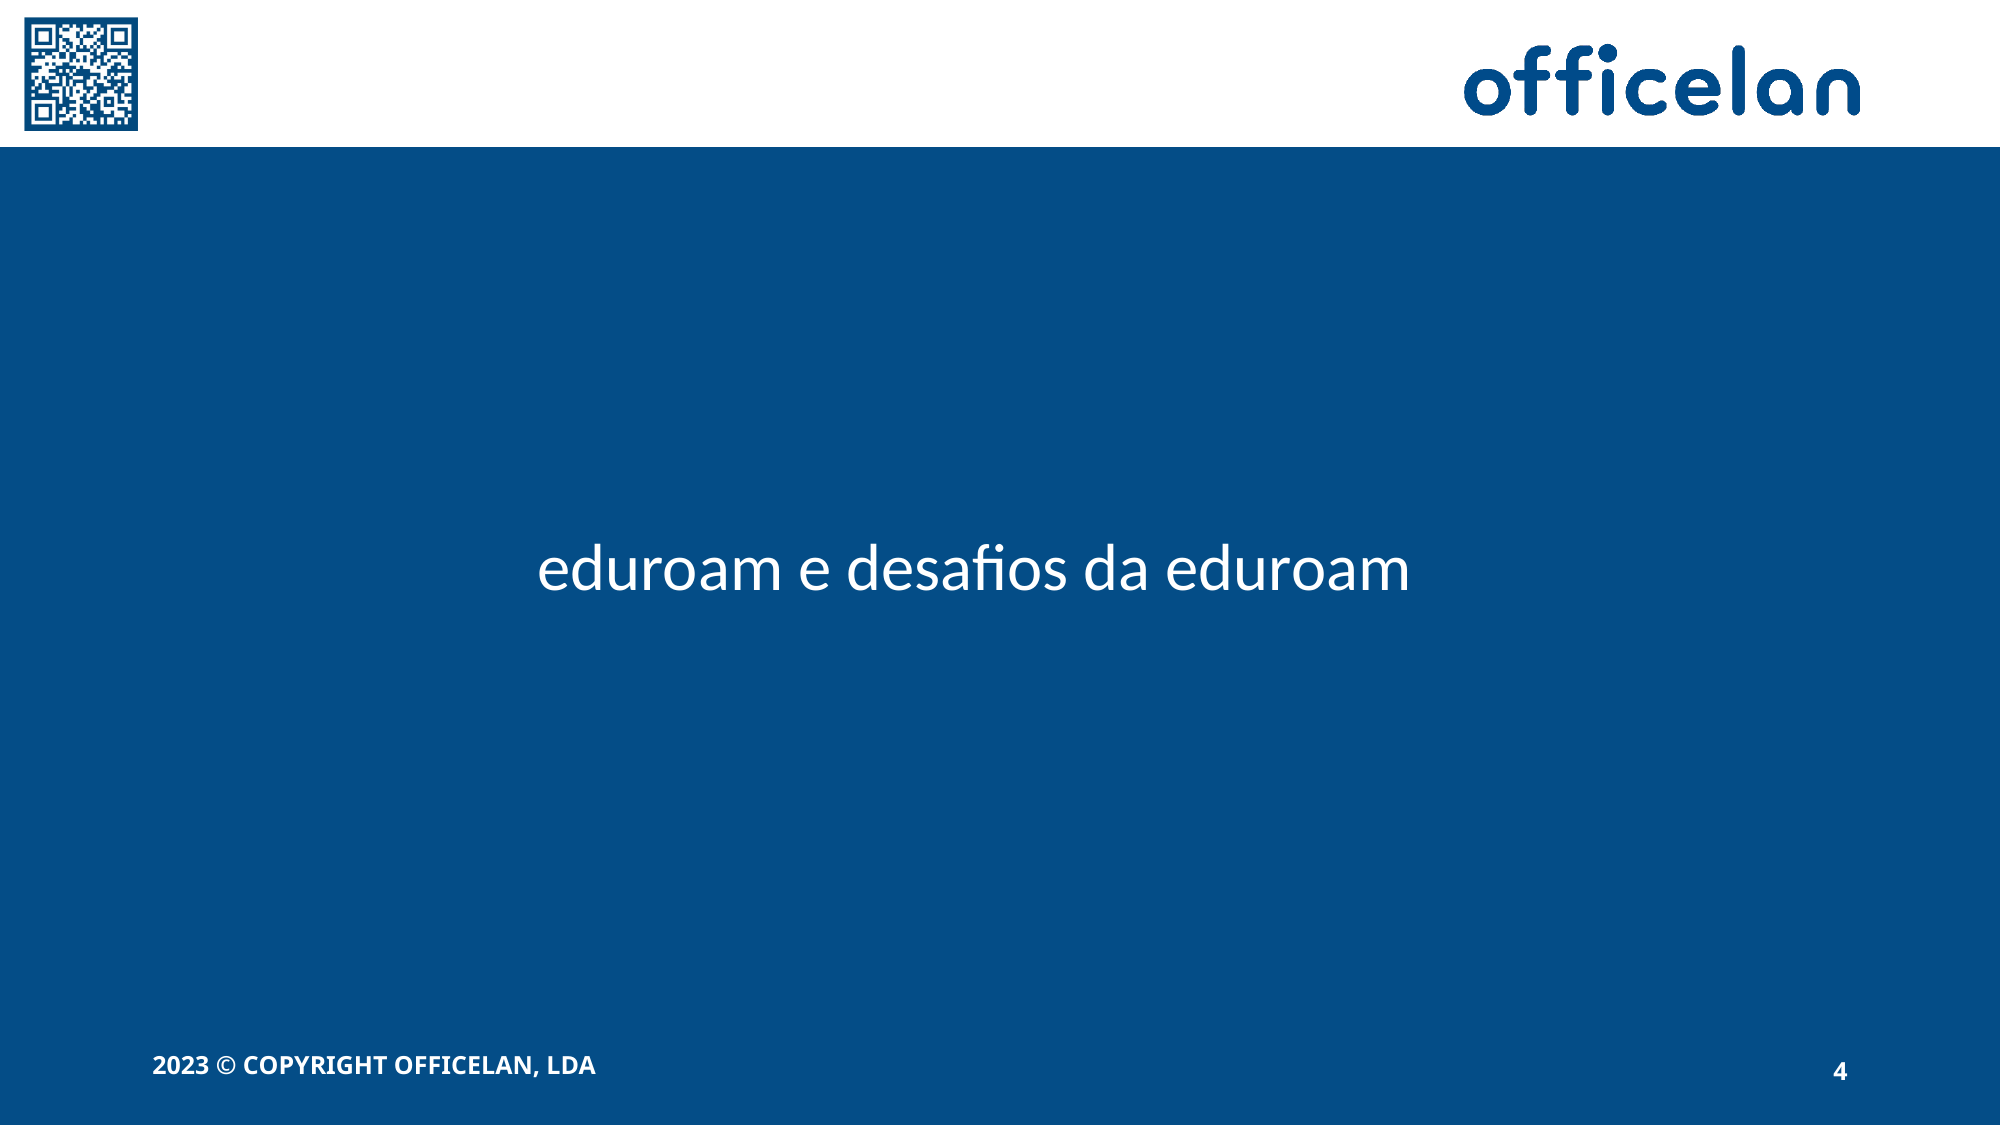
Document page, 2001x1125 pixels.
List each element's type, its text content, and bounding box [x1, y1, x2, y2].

slide_number 4 [1412, 1042, 1863, 1103]
picture [1462, 0, 1863, 140]
list eduroam e desafios da eduroam [137, 214, 1813, 948]
picture [24, 17, 138, 131]
footer 2023 © COPYRIGHT OFFICELAN, LDA [137, 1037, 813, 1097]
